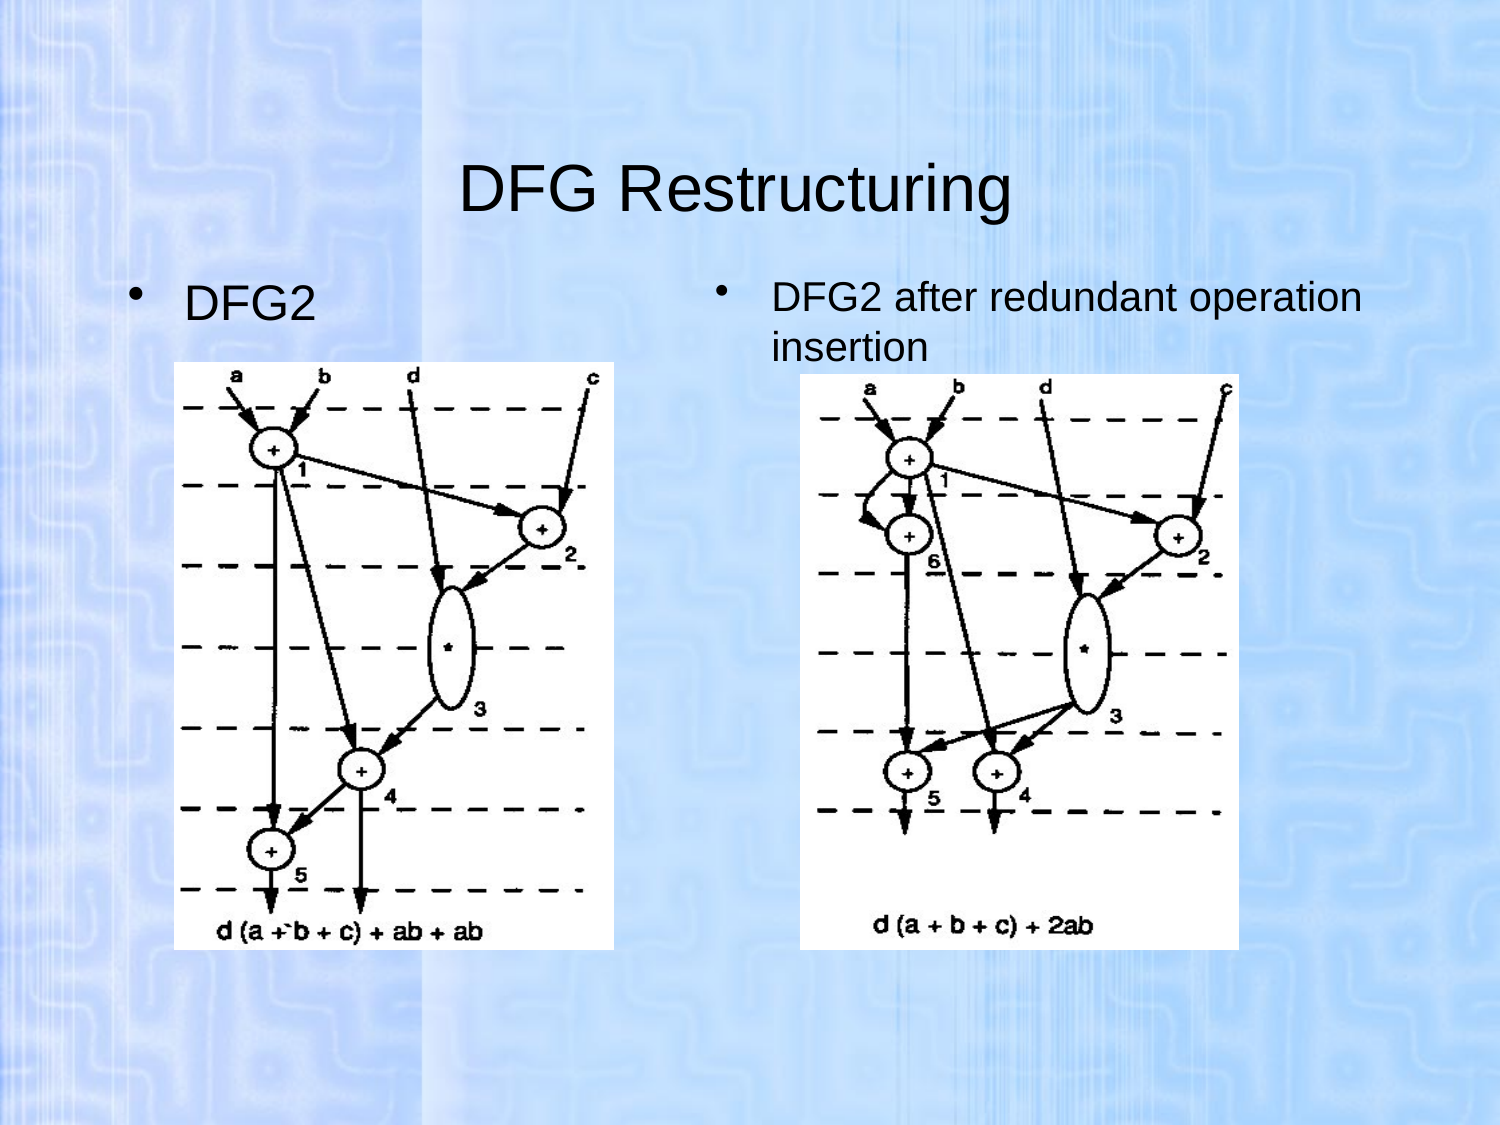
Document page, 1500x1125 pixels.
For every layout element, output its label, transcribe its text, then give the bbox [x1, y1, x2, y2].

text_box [174, 362, 615, 951]
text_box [799, 374, 1239, 951]
list DFG2 [112, 262, 699, 926]
title DFG Restructuring [443, 44, 1480, 233]
list DFG2 after redundant operation insertion [699, 262, 1401, 1001]
picture [0, 0, 1500, 1125]
